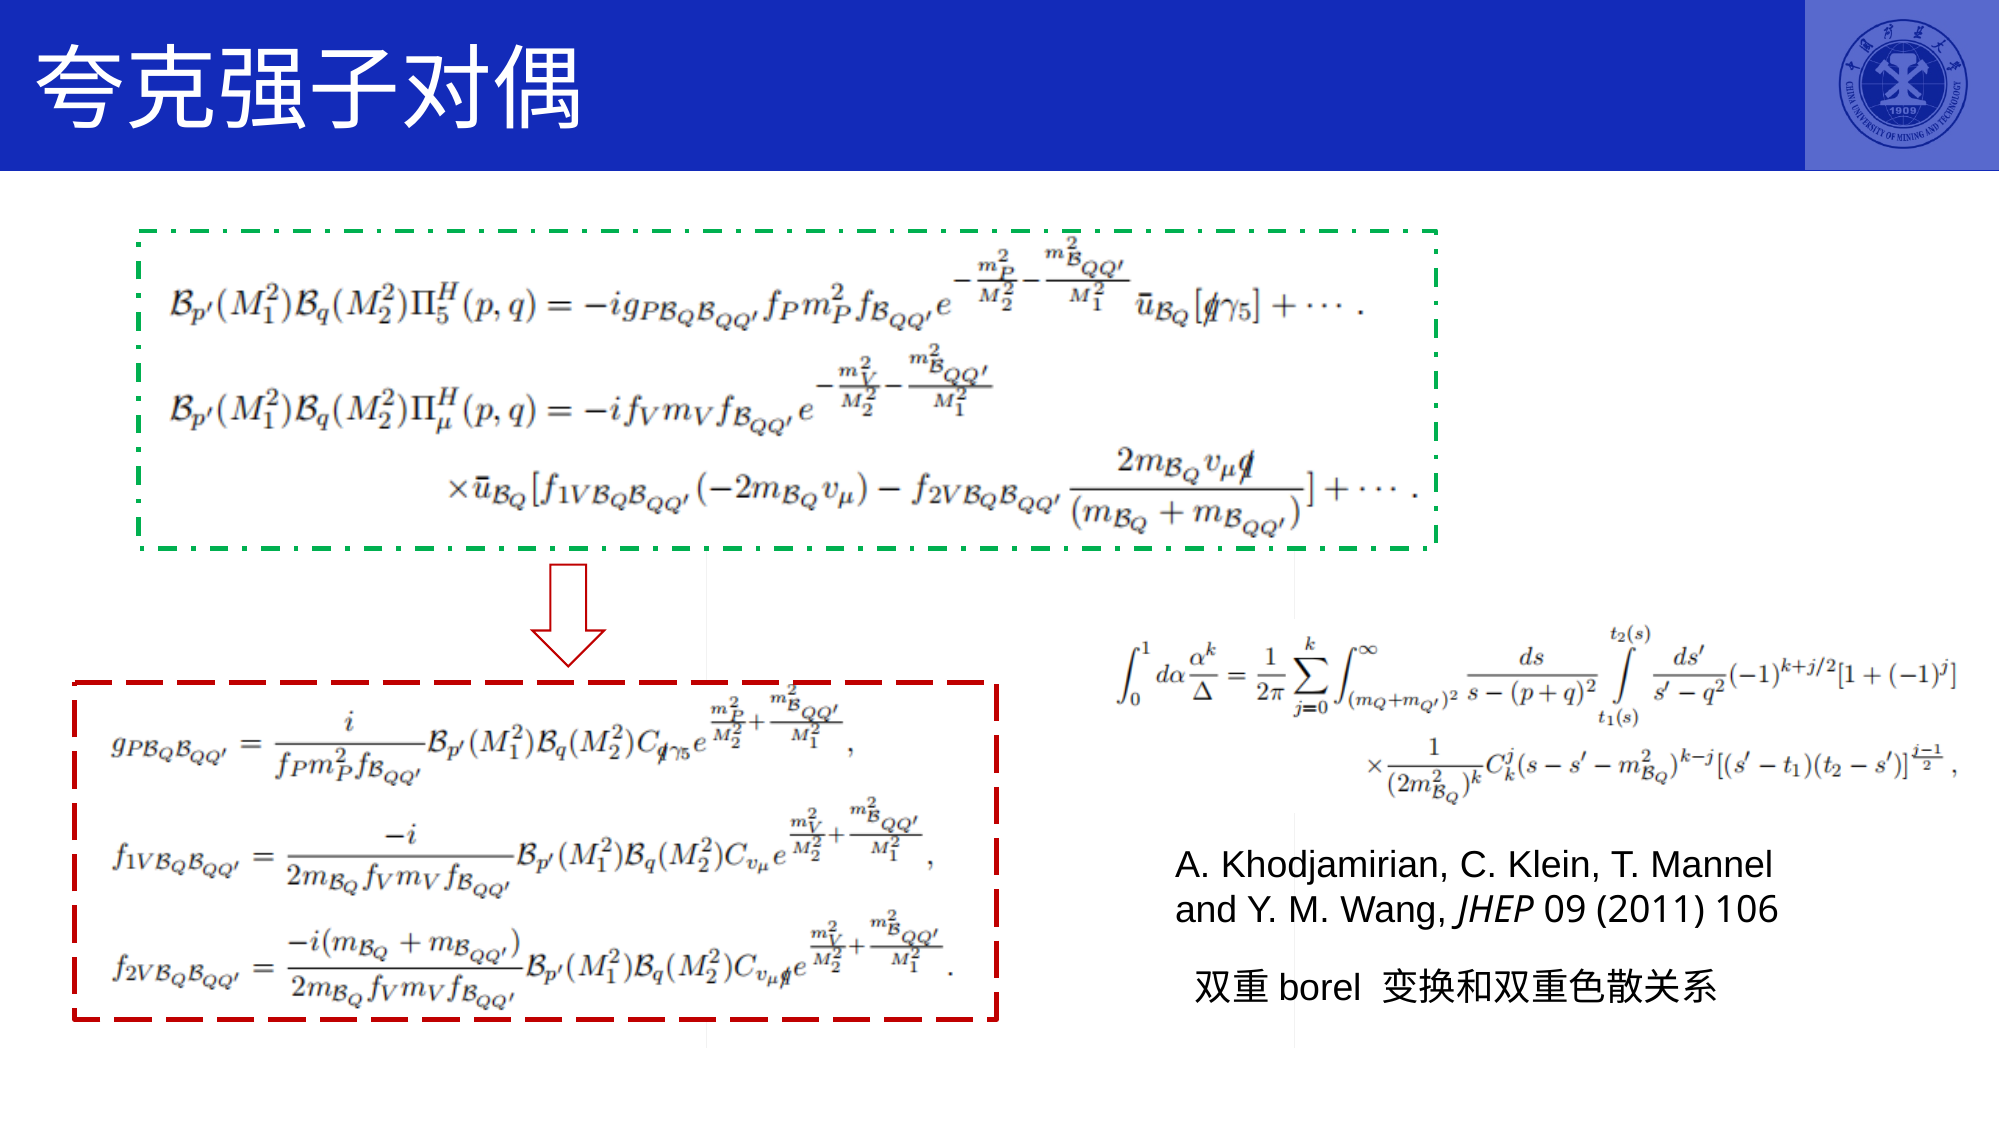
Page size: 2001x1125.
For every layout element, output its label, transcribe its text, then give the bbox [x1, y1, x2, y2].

text_box 双重borel 变换和双重色散关系 [1179, 955, 1748, 1027]
picture [1109, 619, 1980, 813]
text_box [529, 563, 607, 668]
title 夸克强子对偶 [18, 0, 1223, 170]
picture [77, 684, 995, 1018]
text_box A. Khodjamirian, C. Klein, T. Mannel and Y. M. Wang, JHEP 09 (2011) 106 [1160, 832, 1806, 938]
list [140, 233, 1434, 547]
